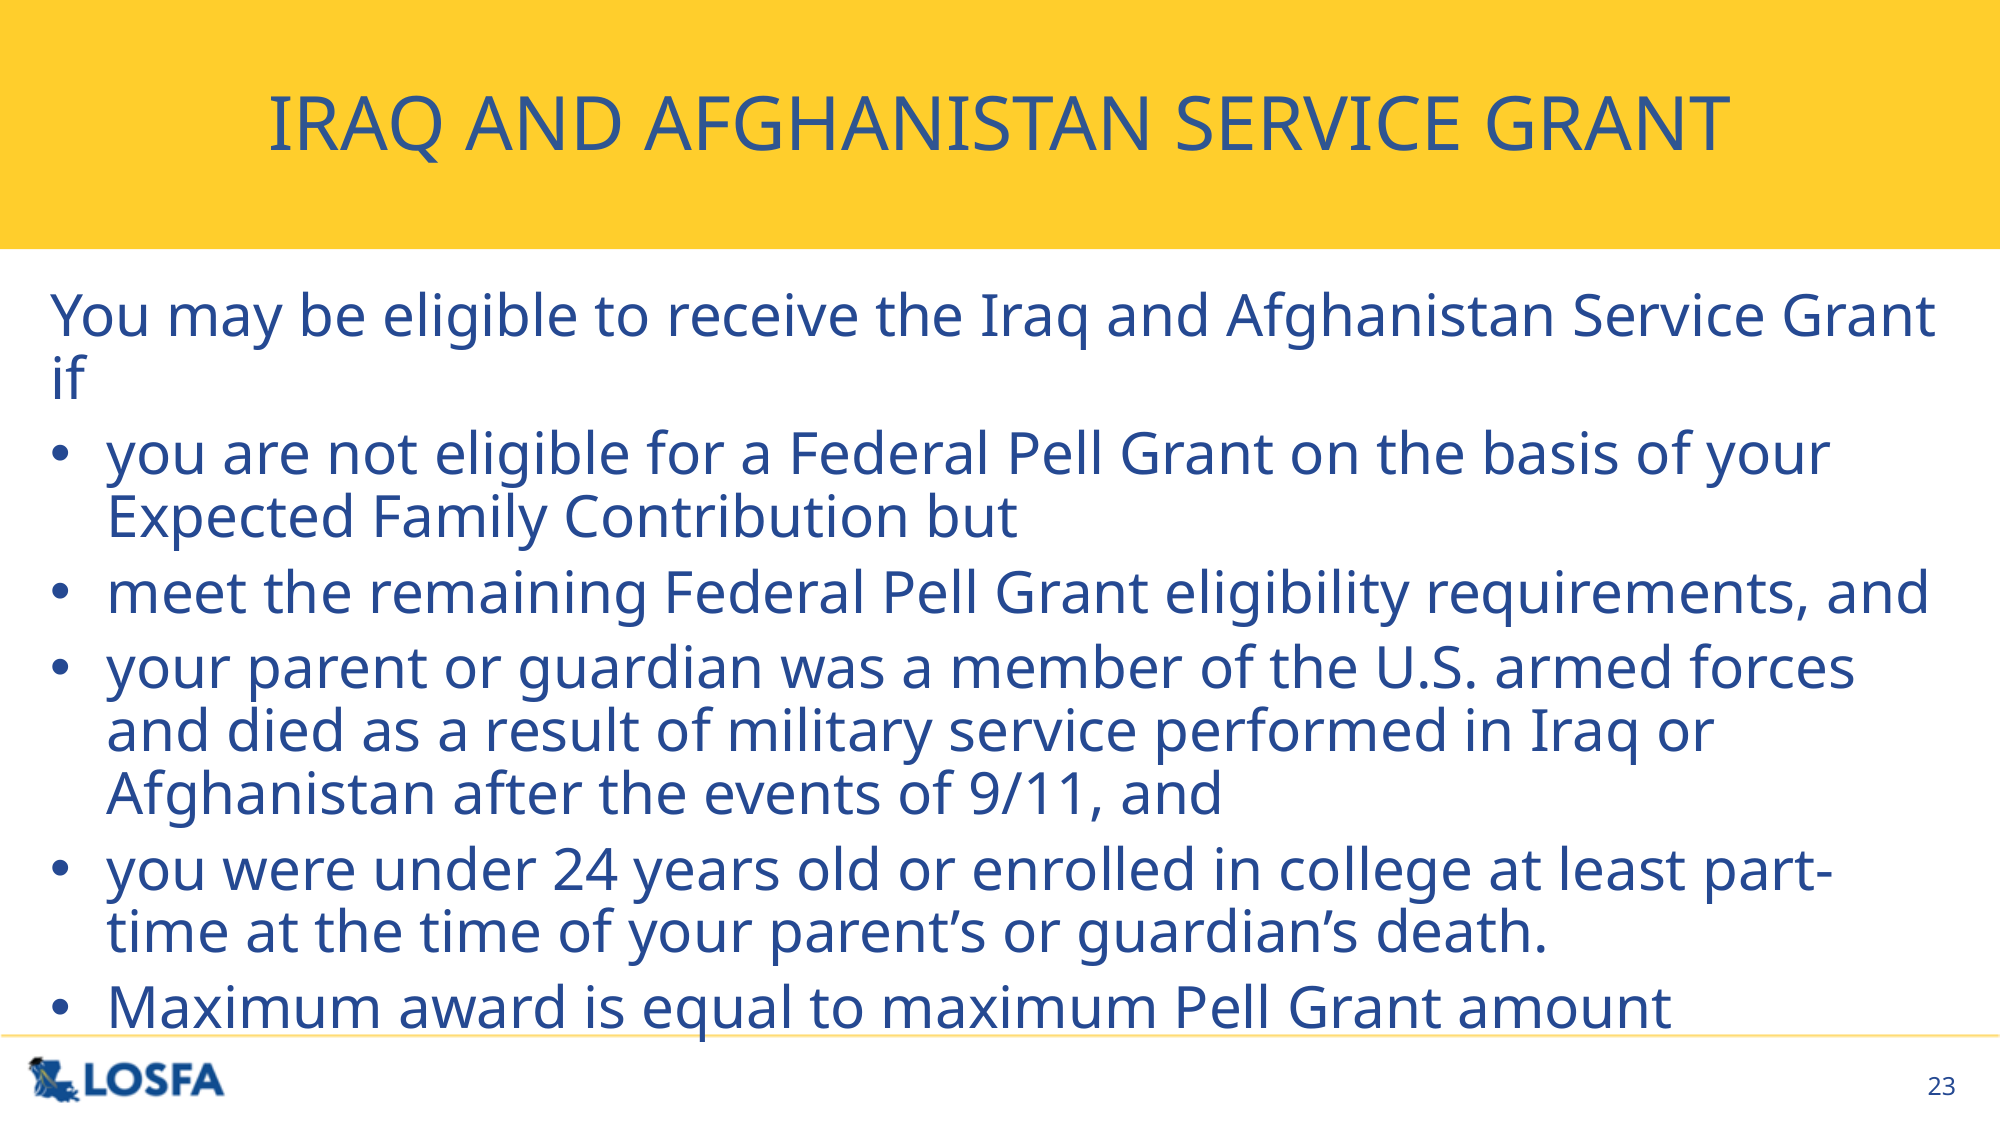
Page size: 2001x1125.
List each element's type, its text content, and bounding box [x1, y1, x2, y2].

text_box You may be eligible to receive the Iraq and Afghanistan Service Grant if you are not eligible for a Federal Pell Grant on the basis of your Expected Family Contribution but meet the remaining Federal Pell Grant eligibility requirements, and your parent or guardian was a member of the U.S. armed forces and died as a result of military service performed in Iraq or Afghanistan after the events of 9/11, and you were under 24 years old or enrolled in college at least part-time at the time of your parent’s or guardian’s death. Maximum award is equal to maximum Pell Grant amount [35, 278, 1972, 1011]
picture [0, 1011, 2000, 1125]
text_box [0, 0, 2000, 250]
text_box IRAQ AND AFGHANISTAN SERVICE GRANT [76, 68, 1924, 173]
